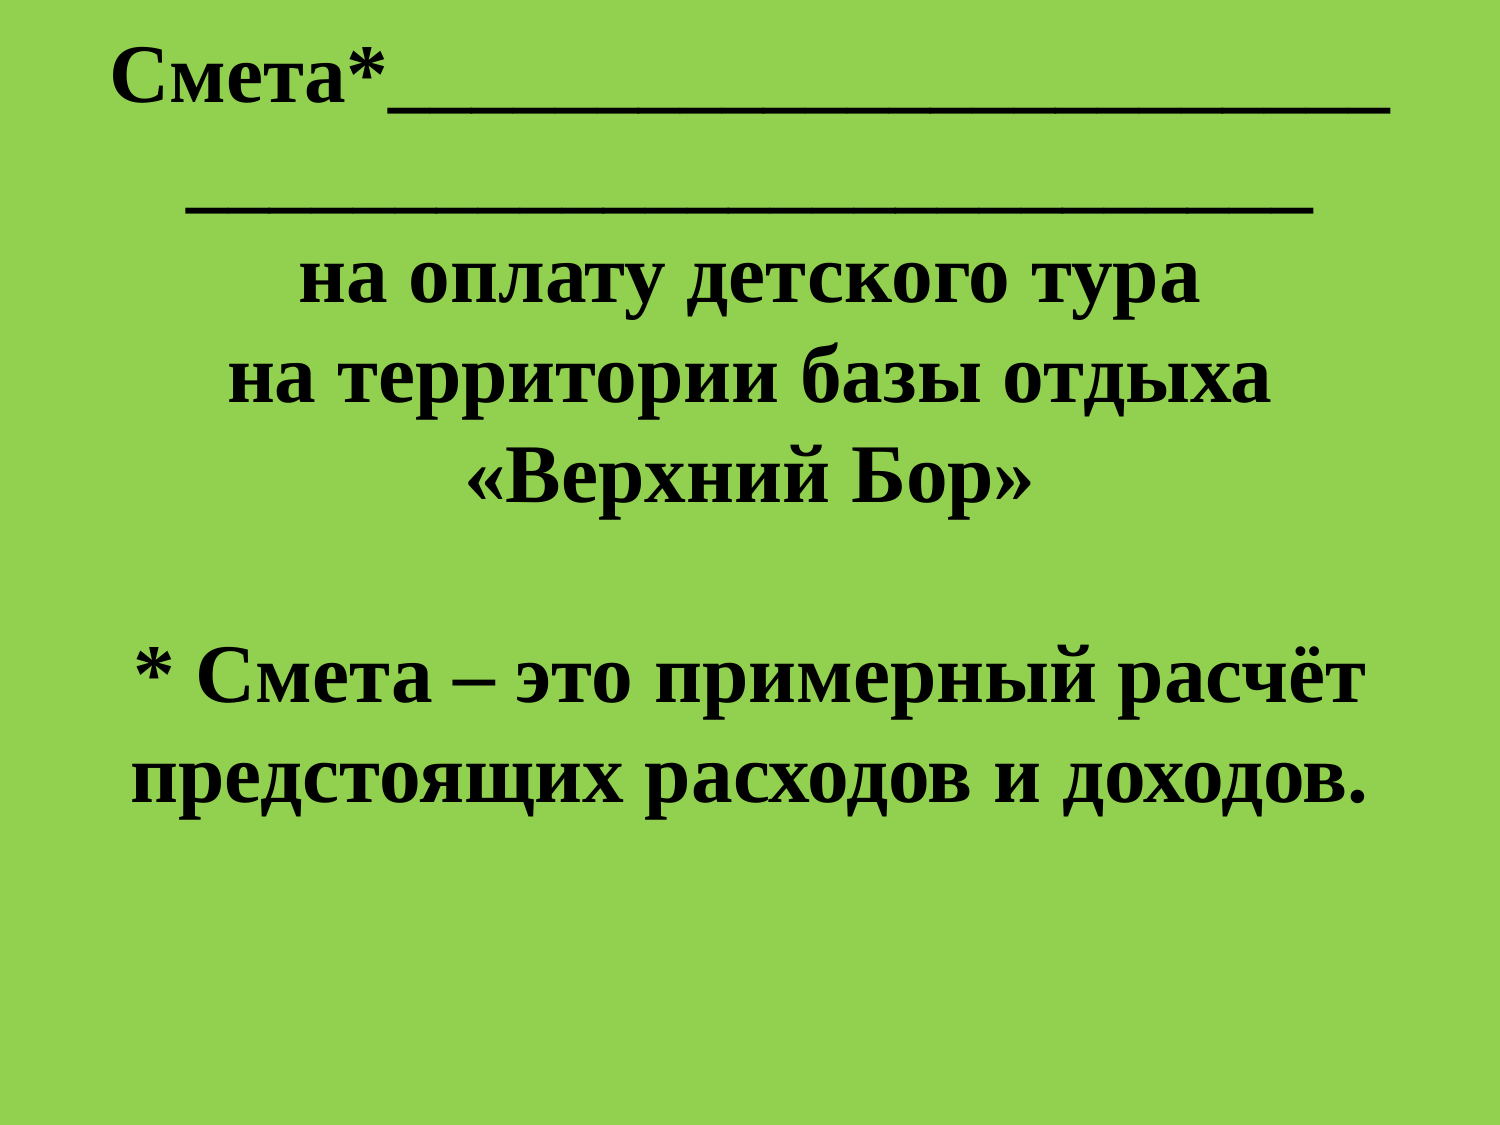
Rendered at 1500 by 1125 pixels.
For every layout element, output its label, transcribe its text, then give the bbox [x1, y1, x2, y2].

title Смета*___________________________________________________ на оплату детского тура на территории базы отдыха «Верхний Бор» * Смета – это примерный расчёт предстоящих расходов и доходов. [75, 45, 1425, 233]
